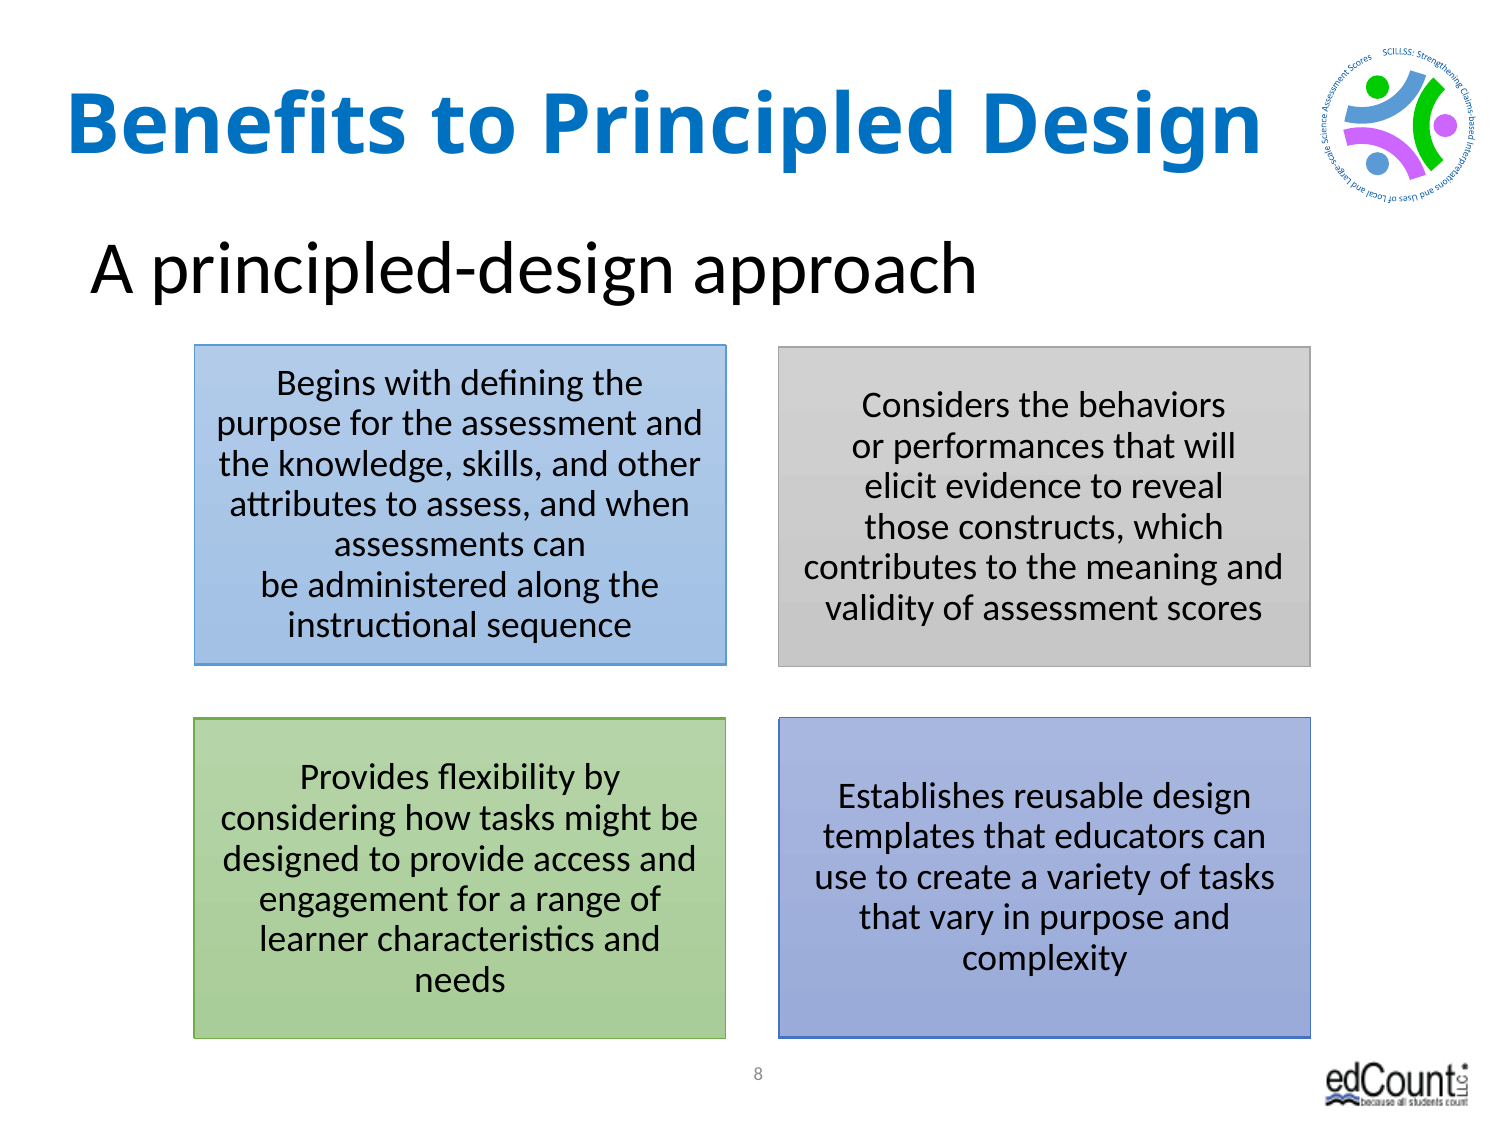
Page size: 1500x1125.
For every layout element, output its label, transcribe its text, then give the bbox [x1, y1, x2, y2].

text_box Begins with defining the purpose for the assessment and the knowledge, skills, and other attributes to assess, and when assessments can be administered along the instructional sequence [194, 344, 726, 664]
text_box Establishes reusable design templates that educators can use to create a variety of tasks that vary in purpose and complexity [779, 717, 1311, 1037]
title Benefits to Principled Design [49, 33, 1400, 221]
list A principled-design approach [75, 221, 1425, 348]
text_box Considers the behaviors or performances that will elicit evidence to reveal those constructs, which contributes to the meaning and validity of assessment scores [778, 347, 1310, 667]
picture [1305, 1057, 1478, 1108]
text_box Provides flexibility by considering how tasks might be designed to provide access and engagement for a range of learner characteristics and needs [194, 719, 726, 1039]
